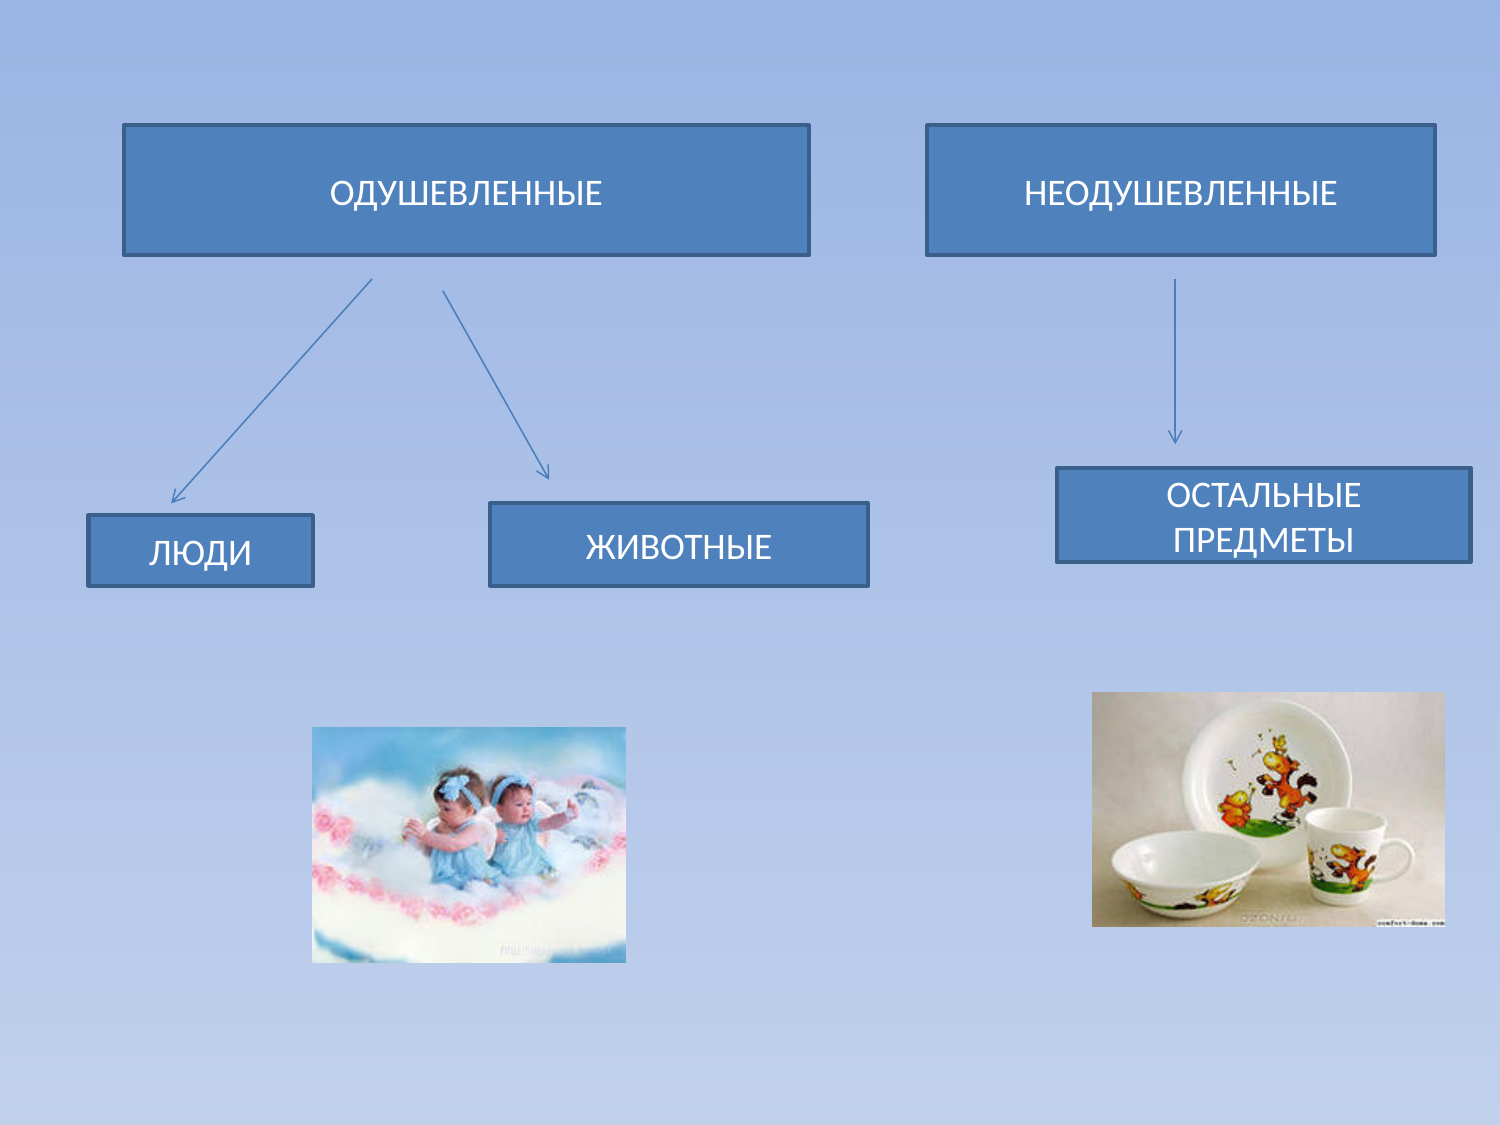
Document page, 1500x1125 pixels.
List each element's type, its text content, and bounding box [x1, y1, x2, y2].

picture [1092, 692, 1445, 928]
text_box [170, 278, 373, 504]
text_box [442, 290, 550, 480]
text_box ЖИВОТНЫЕ [488, 501, 870, 588]
text_box ОДУШЕВЛЕННЫЕ [122, 123, 811, 257]
picture [312, 727, 626, 963]
text_box ЛЮДИ [86, 513, 315, 588]
text_box НЕОДУШЕВЛЕННЫЕ [925, 123, 1437, 257]
text_box ОСТАЛЬНЫЕ ПРЕДМЕТЫ [1055, 466, 1473, 564]
